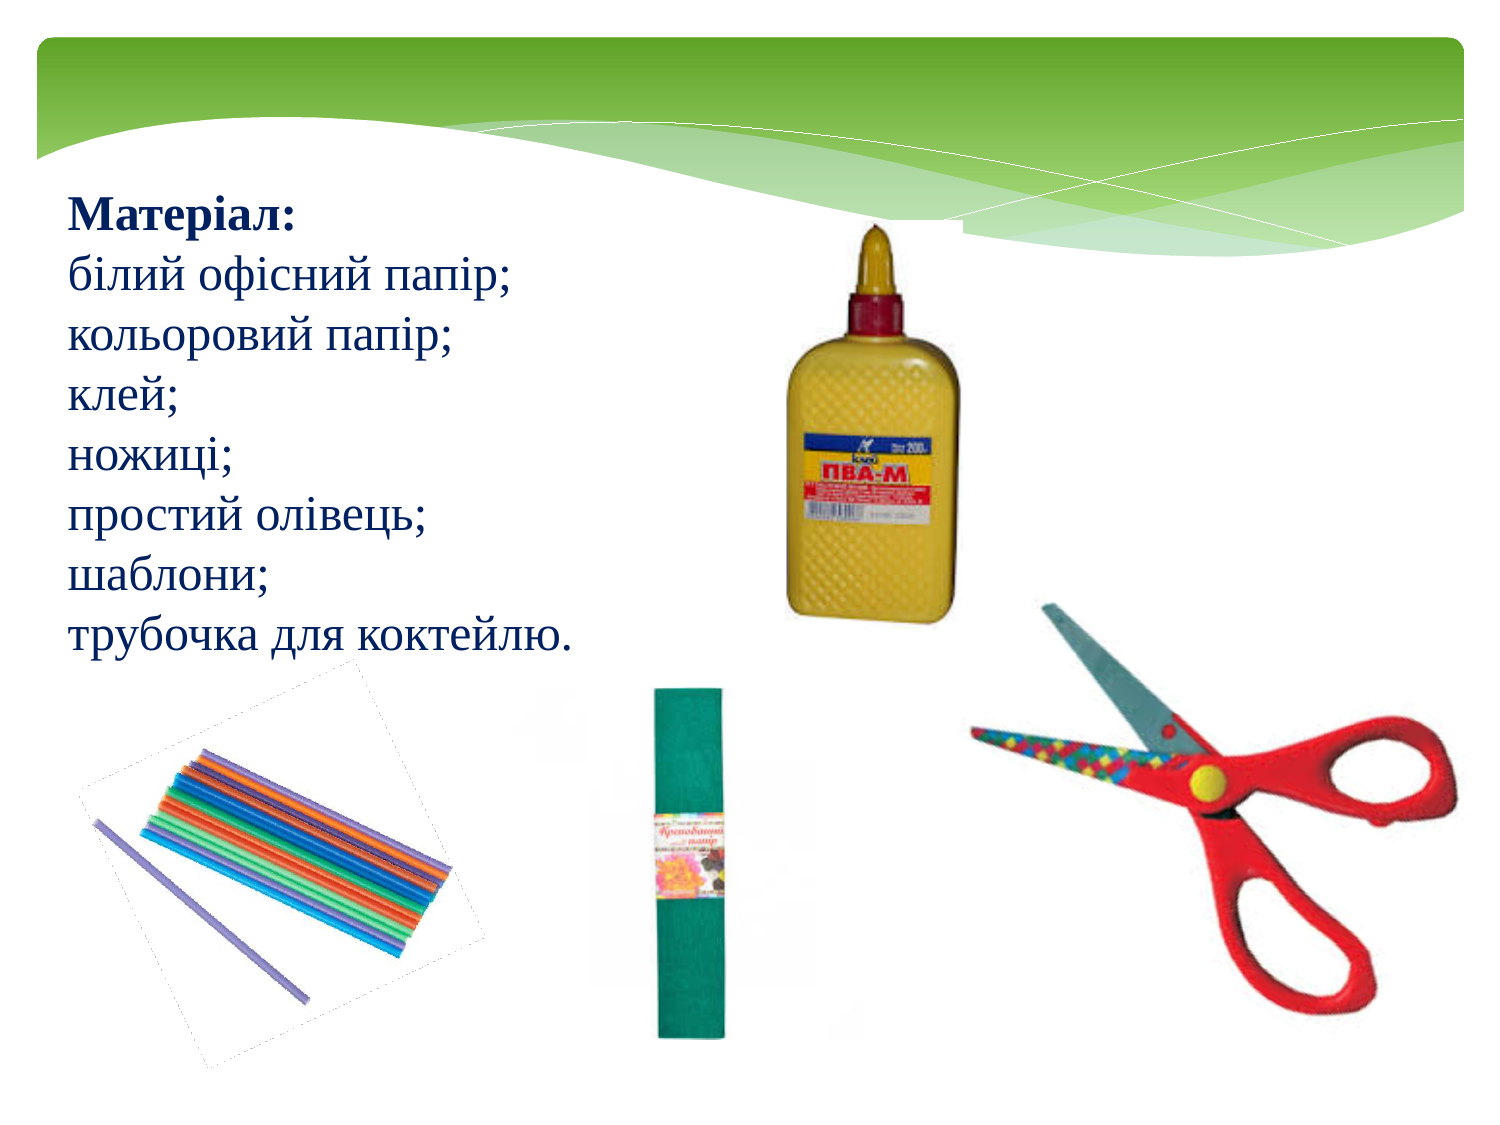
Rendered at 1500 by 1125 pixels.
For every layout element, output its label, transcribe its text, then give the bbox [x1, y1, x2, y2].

text_box Матеріал: білий офісний папір; кольоровий папір; клей; ножиці; простий олівець; шаблони; трубочка для коктейлю. [53, 172, 831, 668]
picture [785, 220, 1500, 1079]
picture [76, 660, 485, 1068]
picture [513, 687, 866, 1040]
